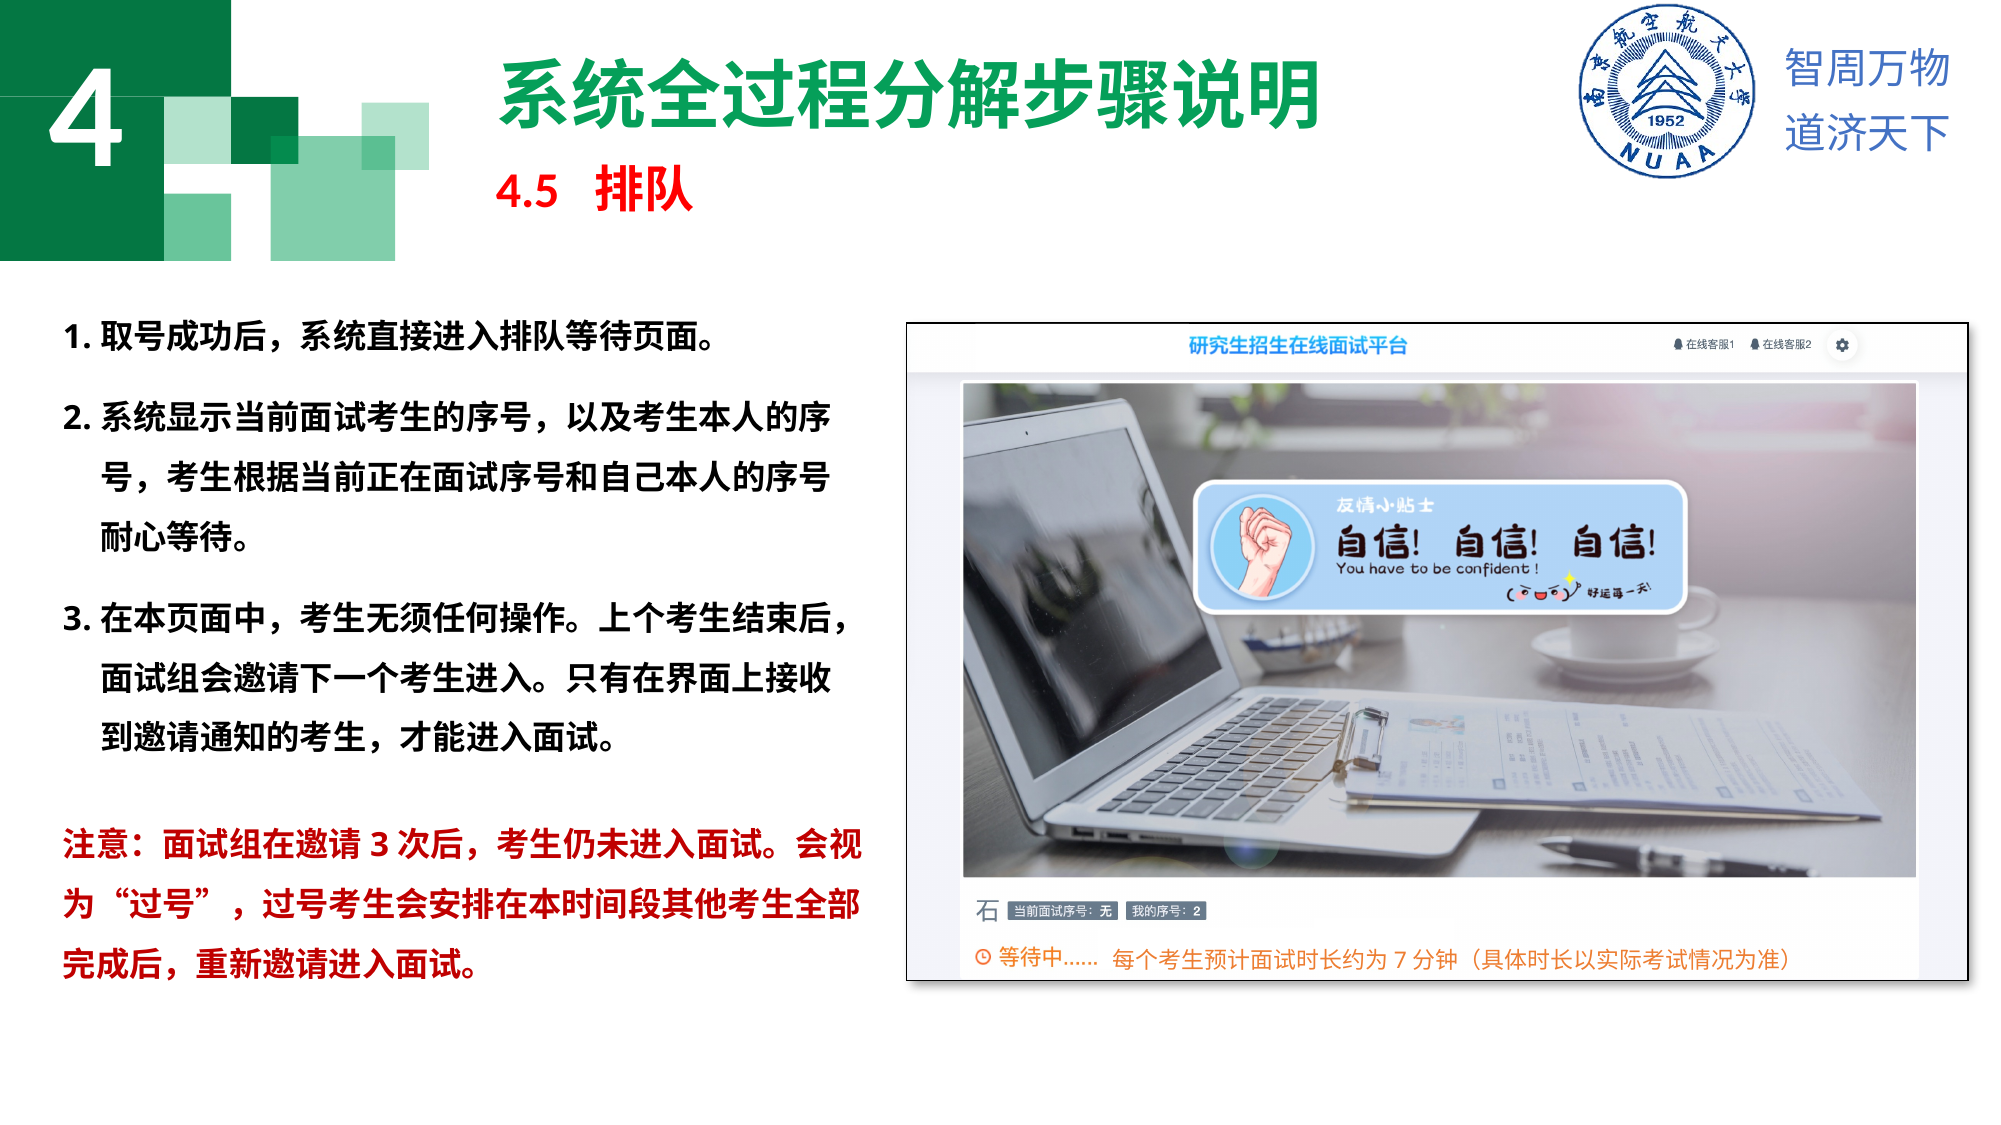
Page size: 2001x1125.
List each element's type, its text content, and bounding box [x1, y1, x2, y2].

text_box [1569, 0, 1983, 195]
text_box 注意：面试组在邀请3次后，考生仍未进入面试。会视为“过号”，过号考生会安排在本时间段其他考生全部完成后，重新邀请进入面试。 [48, 795, 908, 991]
text_box 4.5 排队 [481, 156, 1369, 226]
picture [907, 323, 1968, 980]
text_box 取号成功后，系统直接进入排队等待页面。 系统显示当前面试考生的序号，以及考生本人的序号，考生根据当前正在面试序号和自己本人的序号耐心等待。 在本页面中，考生无须任何操作。上个考生结束后，面试组会邀请下一个考生进入。只有在界面上接收到邀请通知的考生，才能进入面试。 [48, 288, 863, 764]
text_box 系统全过程分解步骤说明 [481, 50, 1519, 147]
list 4 [28, 29, 144, 208]
text_box 每个考生预计面试时长约为7分钟（具体时长以实际考试情况为准） [1097, 980, 1886, 1029]
